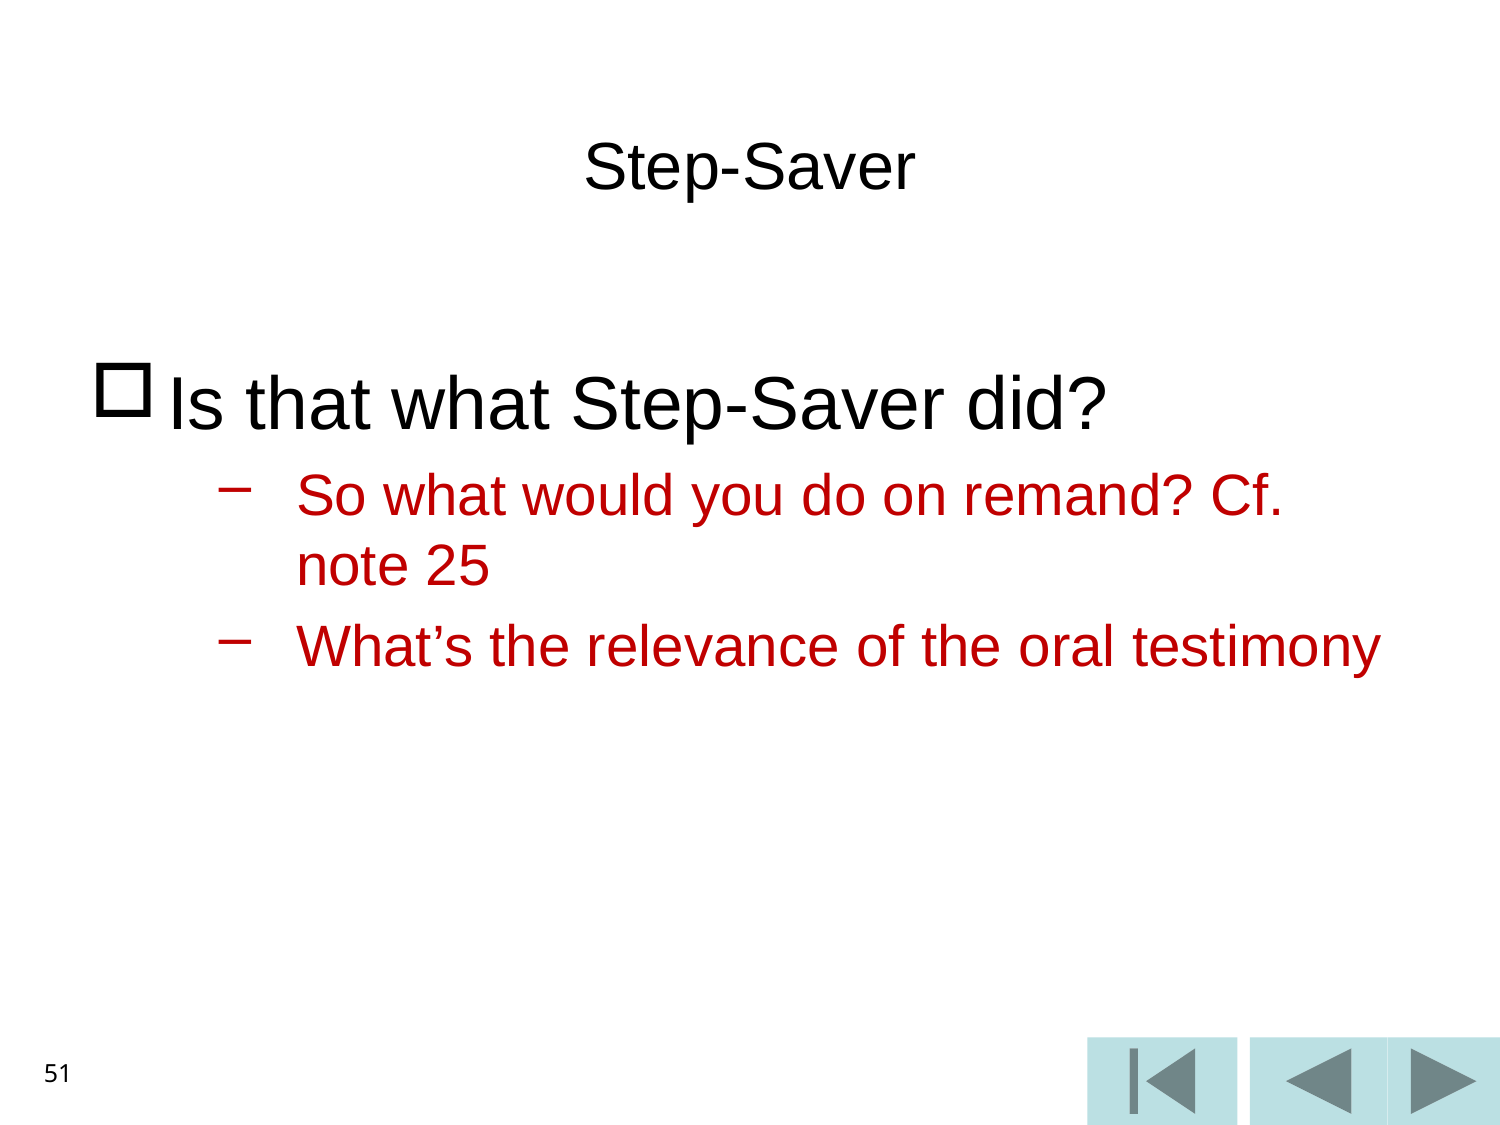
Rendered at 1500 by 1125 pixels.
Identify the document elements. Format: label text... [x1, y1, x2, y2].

slide_number 51 [0, 1049, 88, 1125]
list Is that what Step-Saver did? So what would you do on remand? Cf. note 25 What’s the relevance of the oral testimony [75, 262, 1425, 1005]
title Step-Saver [47, 62, 1453, 263]
